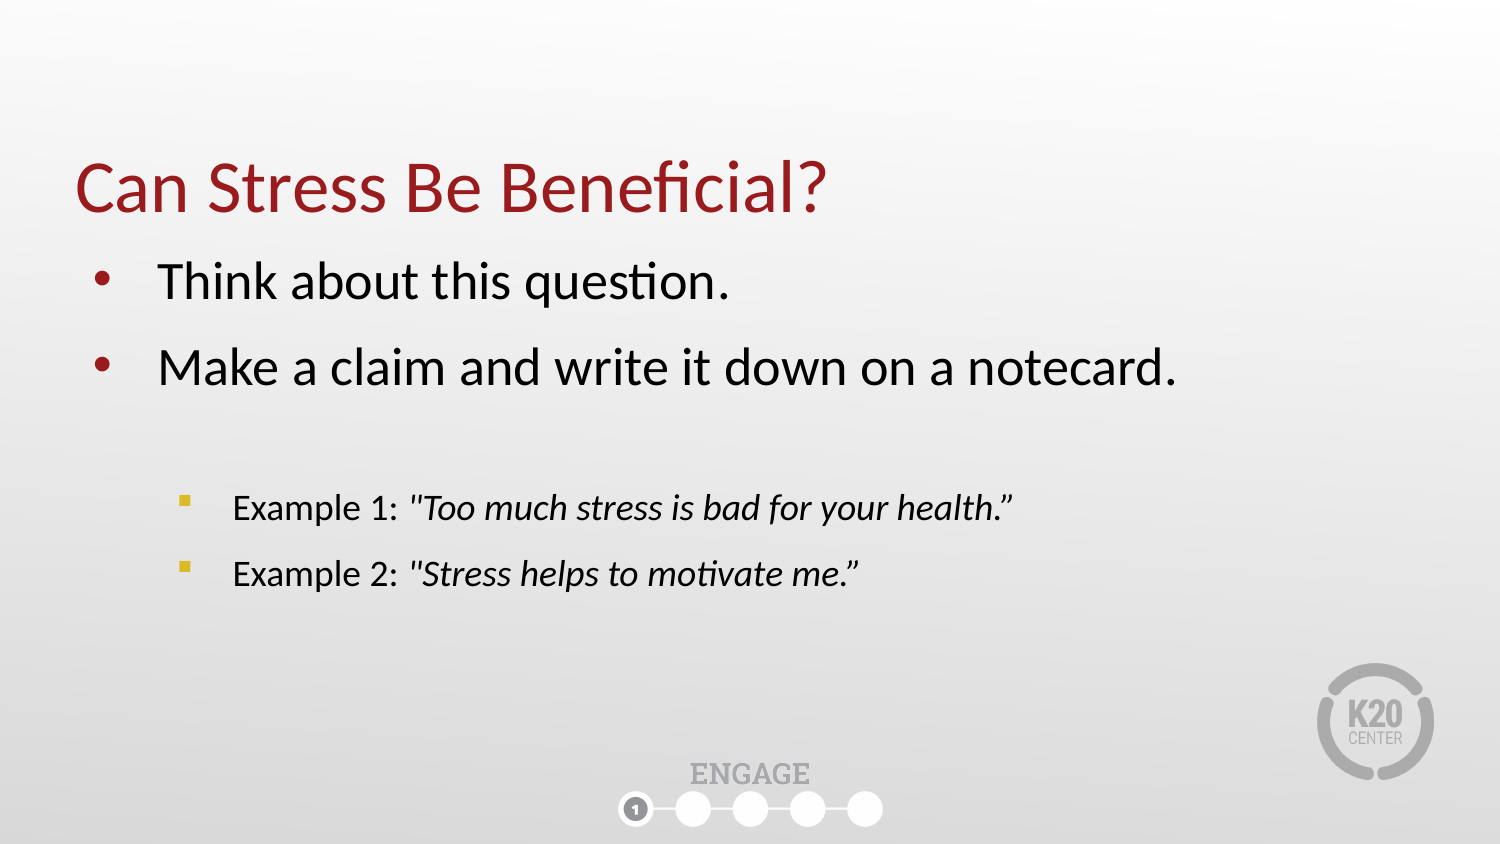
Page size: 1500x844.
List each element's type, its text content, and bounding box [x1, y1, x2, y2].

picture [535, 713, 965, 844]
list Think about this question. Make a claim and write it down on a notecard. Example 1: "Too much stress is bad for your health.” Example 2: "Stress helps to motivate me.” [74, 237, 1426, 662]
title Can Stress Be Beneficial? [74, 86, 1426, 228]
picture [1300, 646, 1451, 797]
